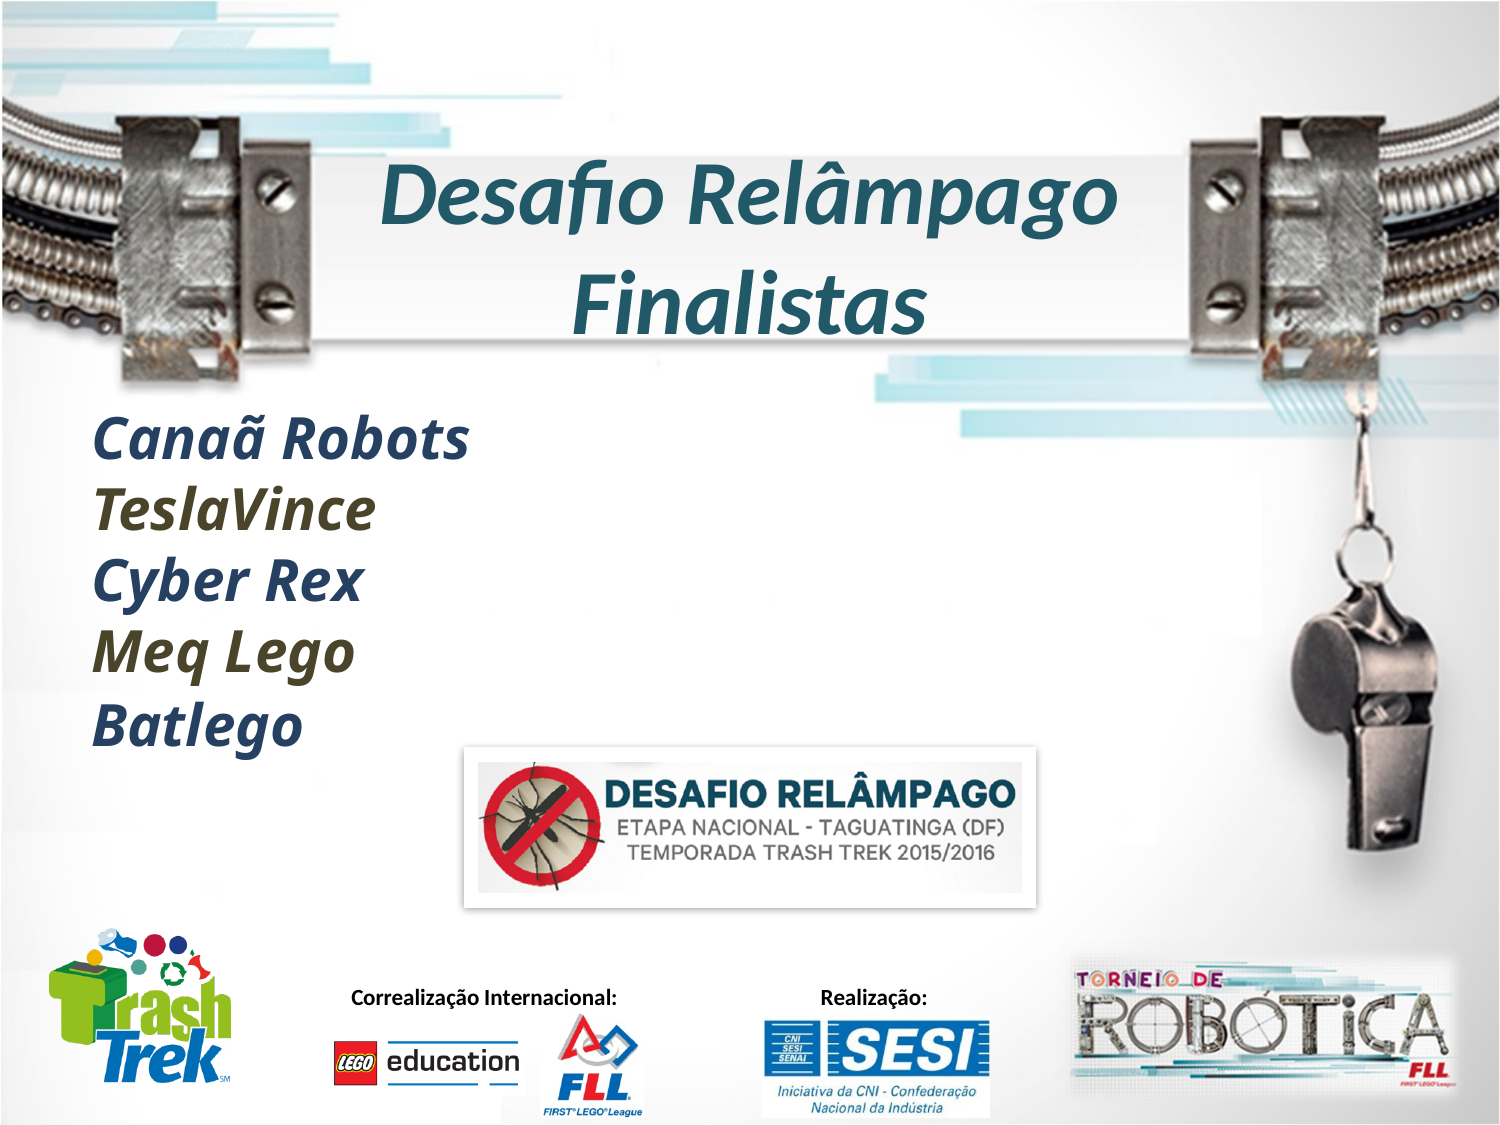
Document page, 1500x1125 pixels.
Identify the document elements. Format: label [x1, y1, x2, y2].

picture [478, 761, 1022, 894]
text_box [0, 0, 1500, 1125]
